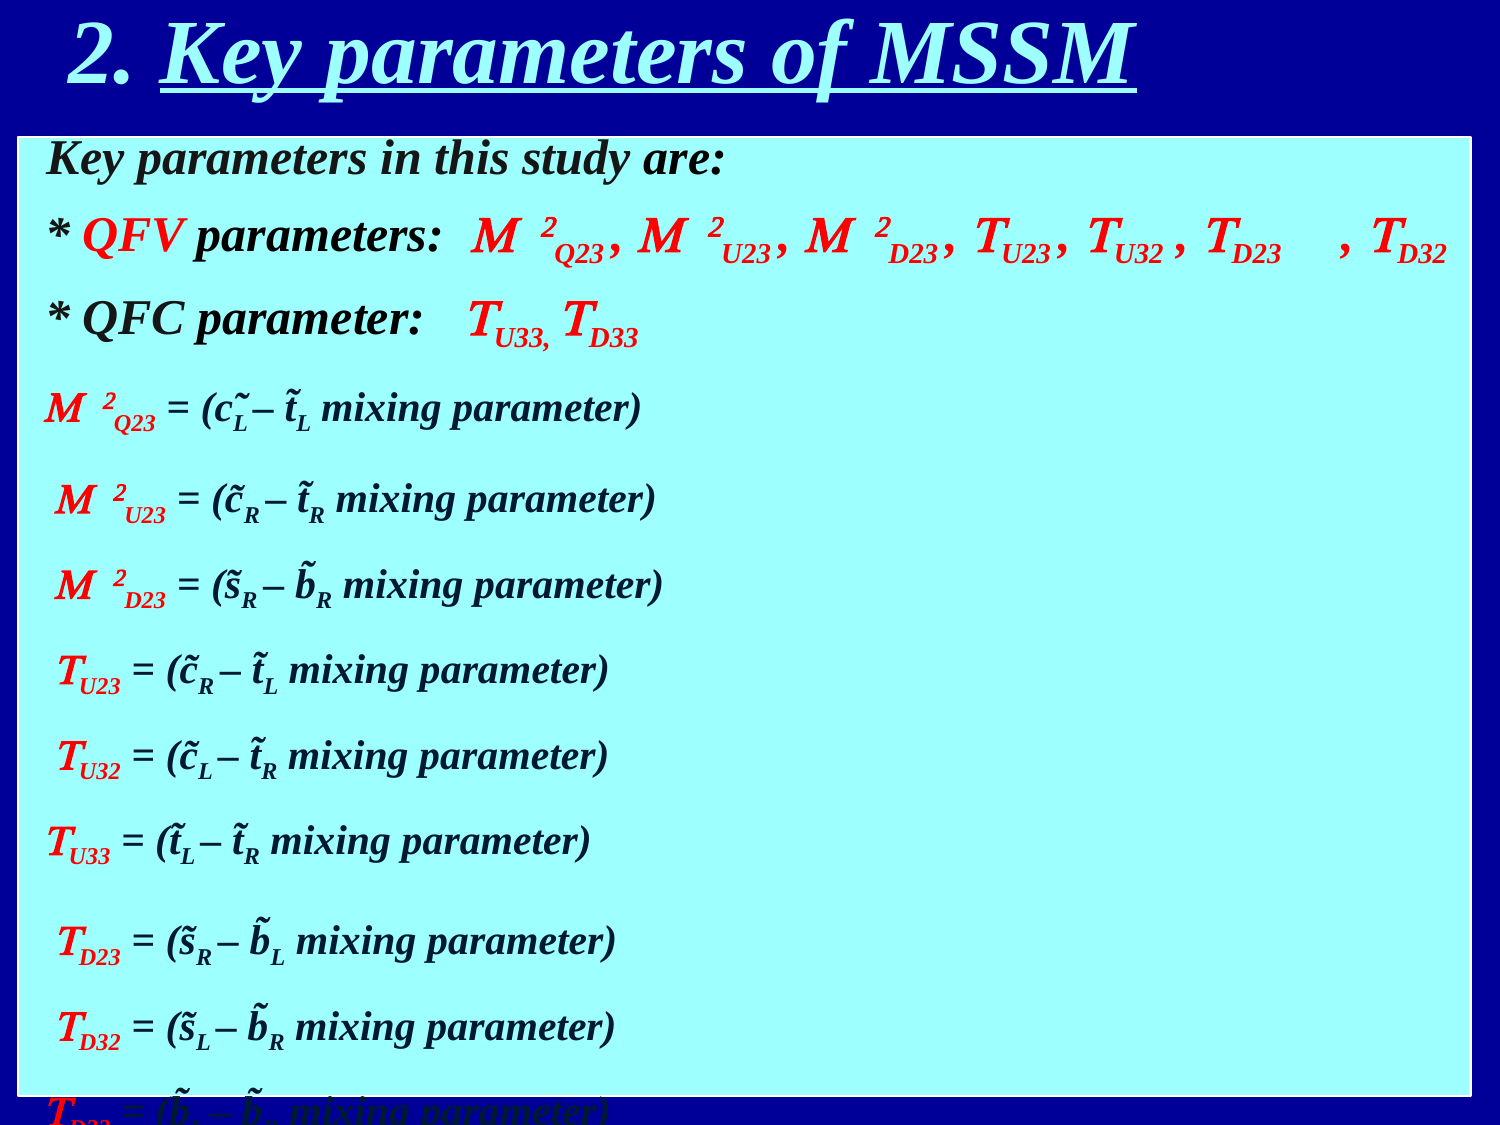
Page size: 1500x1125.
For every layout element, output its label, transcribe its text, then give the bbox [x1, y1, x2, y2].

title 2. Key parameters of MSSM [52, 0, 1211, 94]
text_box Key parameters in this study are: * QFV parameters: M 2Q23 , M 2U23 , M 2D23 , TU23 , TU32 , TD23 , TD32 * QFC parameter: TU33, TD33 M 2Q23 = (c̃L – t̃L mixing parameter) M 2U23 = (c̃R – t̃R mixing parameter) M 2D23 = (s̃R – b̃R mixing parameter) TU23 = (c̃R – t̃L mixing parameter) TU32 = (c̃L – t̃R mixing parameter) TU33 = (t̃L – t̃R mixing parameter) TD23 = (s̃R – b̃L mixing parameter) TD32 = (s̃L – b̃R mixing parameter) TD33 = (b̃L – b̃R mixing parameter) [17, 137, 1471, 1096]
